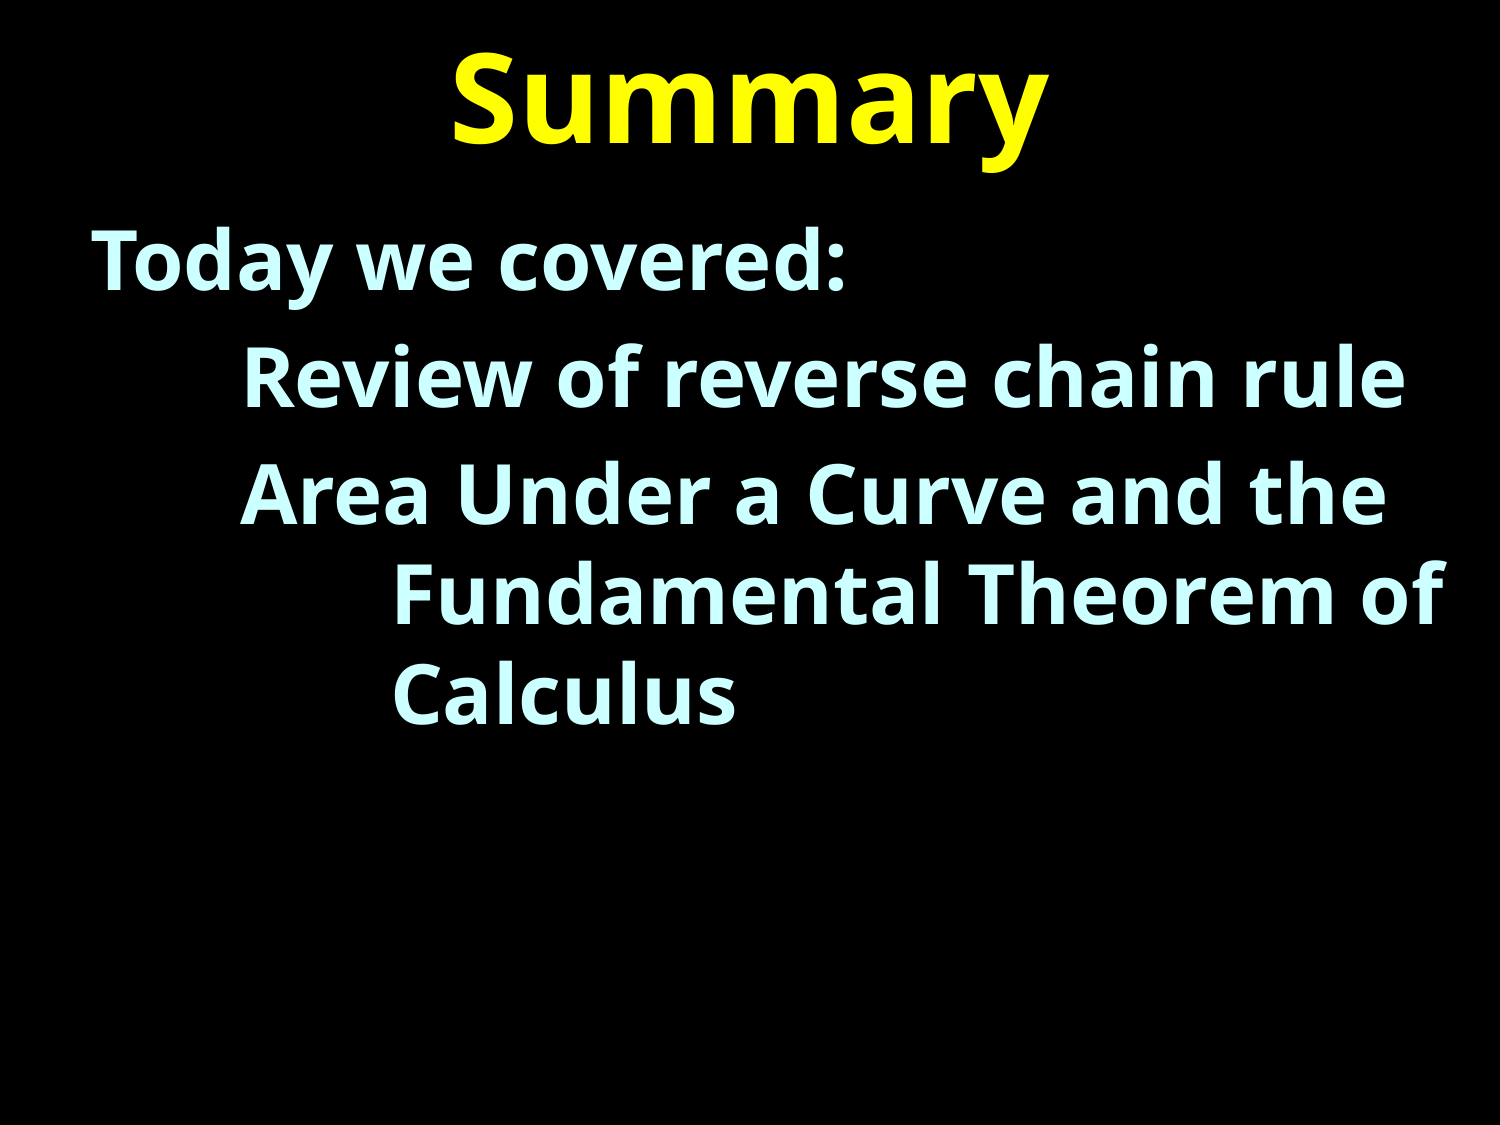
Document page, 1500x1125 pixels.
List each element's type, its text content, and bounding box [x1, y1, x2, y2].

list Today we covered: Review of reverse chain rule Area Under a Curve and the Fundamental Theorem of Calculus [75, 200, 1500, 1125]
title Summary [0, 0, 1500, 188]
